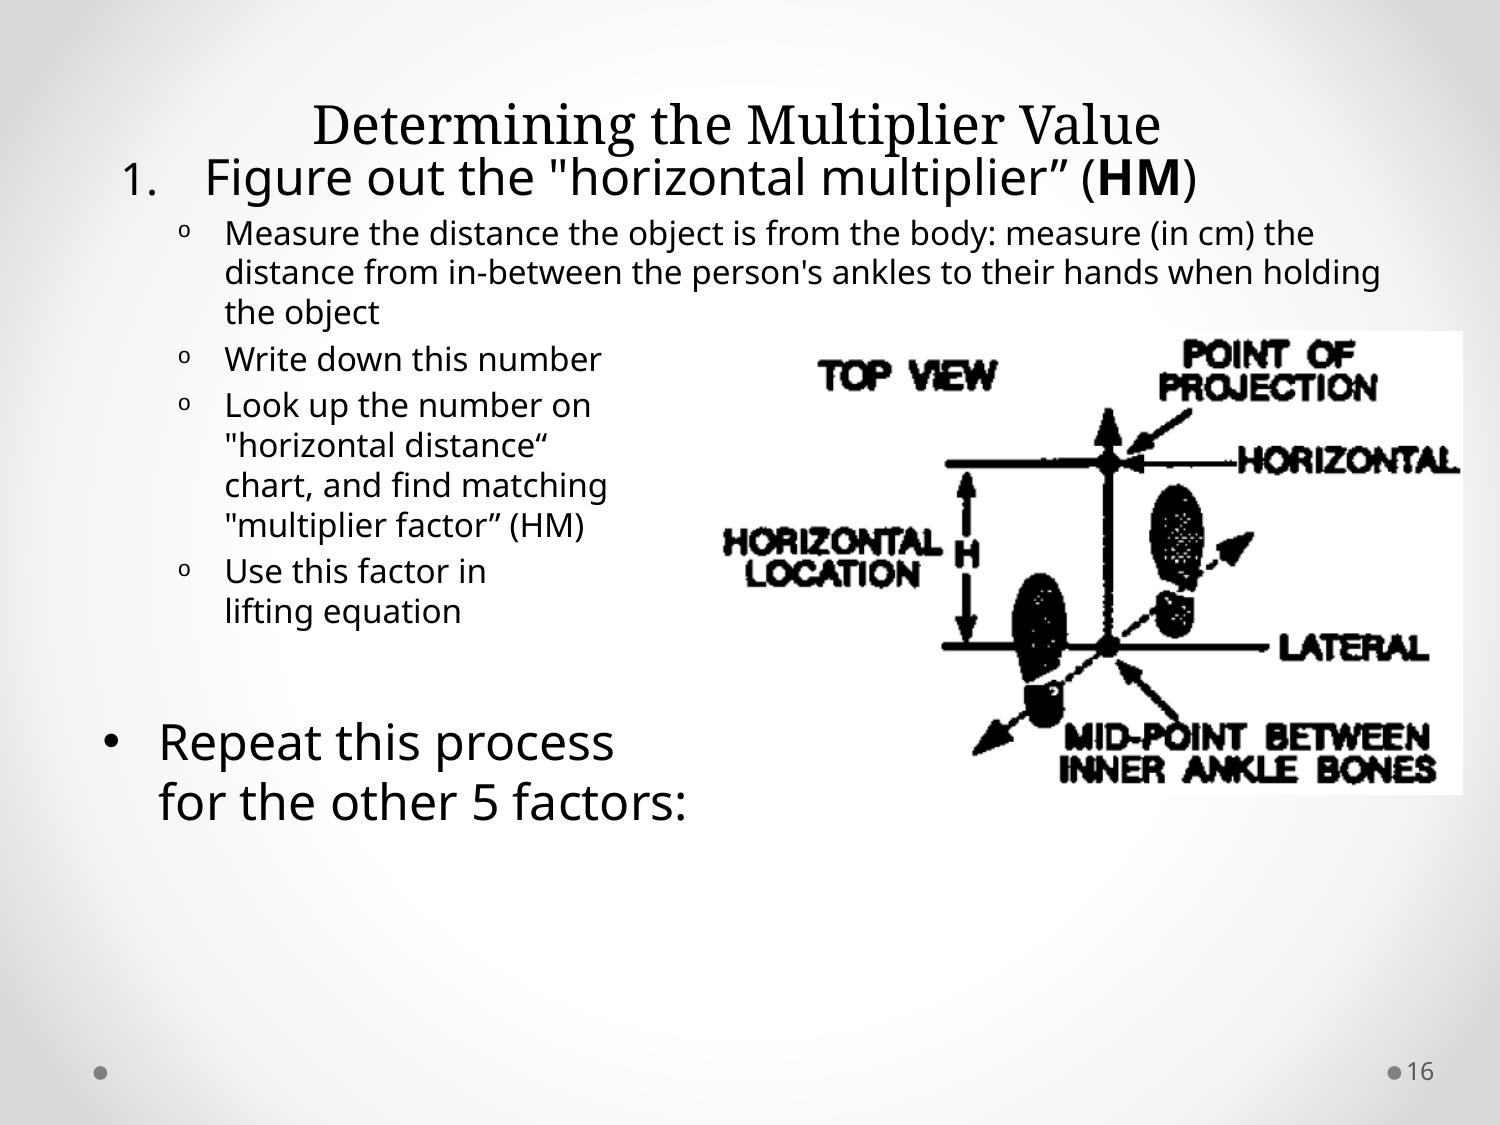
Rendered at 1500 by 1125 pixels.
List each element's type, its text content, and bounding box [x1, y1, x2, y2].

title Determining the Multiplier Value [62, 62, 1413, 163]
picture [0, 0, 1500, 1125]
list Figure out the "horizontal multiplier” (HM) Measure the distance the object is from the body: measure (in cm) the distance from in-between the person's ankles to their hands when holding the object Write down this number Look up the number on "horizontal distance“ chart, and find matching "multiplier factor” (HM) Use this factor in lifting equation Repeat this process for the other 5 factors: [87, 137, 1438, 1113]
slide_number 16 [1401, 1042, 1494, 1103]
